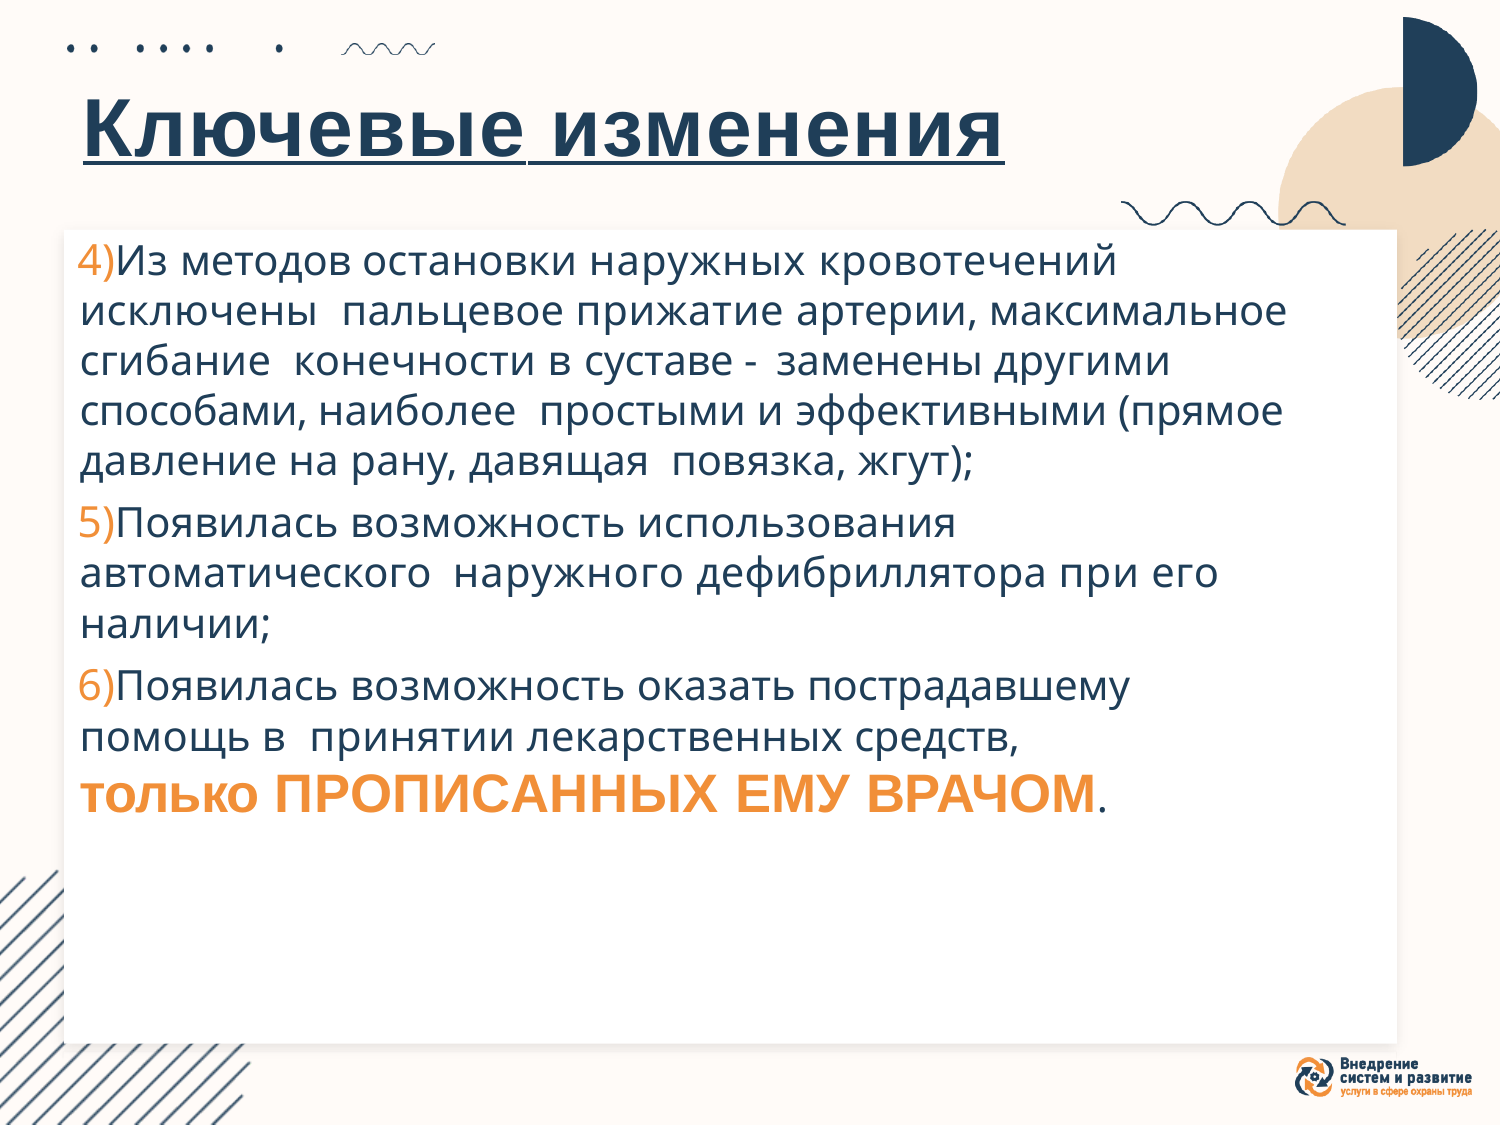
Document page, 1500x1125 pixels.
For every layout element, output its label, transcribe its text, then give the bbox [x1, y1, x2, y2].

title Ключевые изменения [72, 71, 1428, 272]
picture [67, 43, 435, 55]
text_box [0, 213, 1417, 1125]
picture [1121, 17, 1500, 400]
picture [1417, 1057, 1472, 1097]
